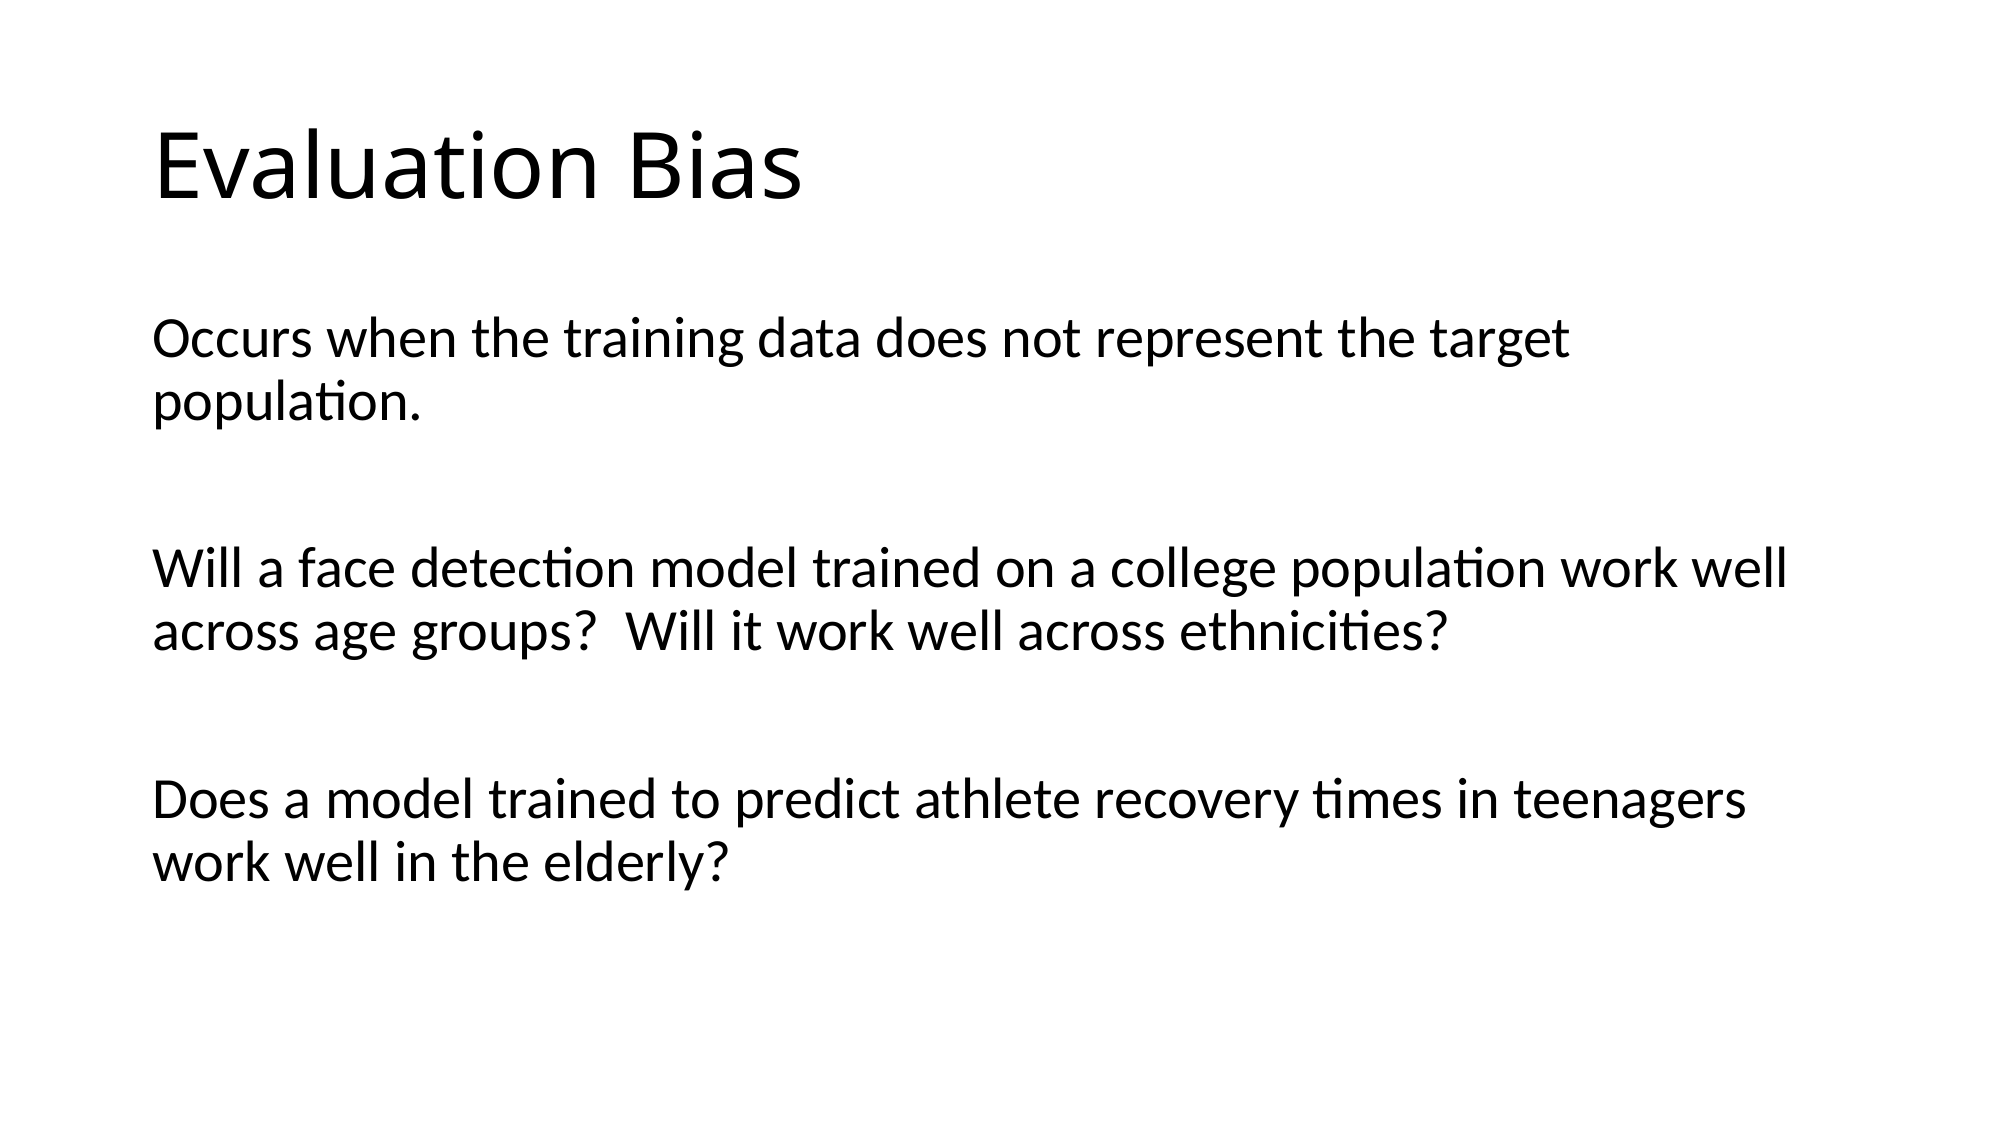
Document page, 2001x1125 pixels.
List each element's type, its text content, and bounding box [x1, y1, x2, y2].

title Evaluation Bias [137, 59, 1863, 278]
list Occurs when the training data does not represent the target population. Will a face detection model trained on a college population work well across age groups? Will it work well across ethnicities? Does a model trained to predict athlete recovery times in teenagers work well in the elderly? [137, 299, 1863, 1014]
